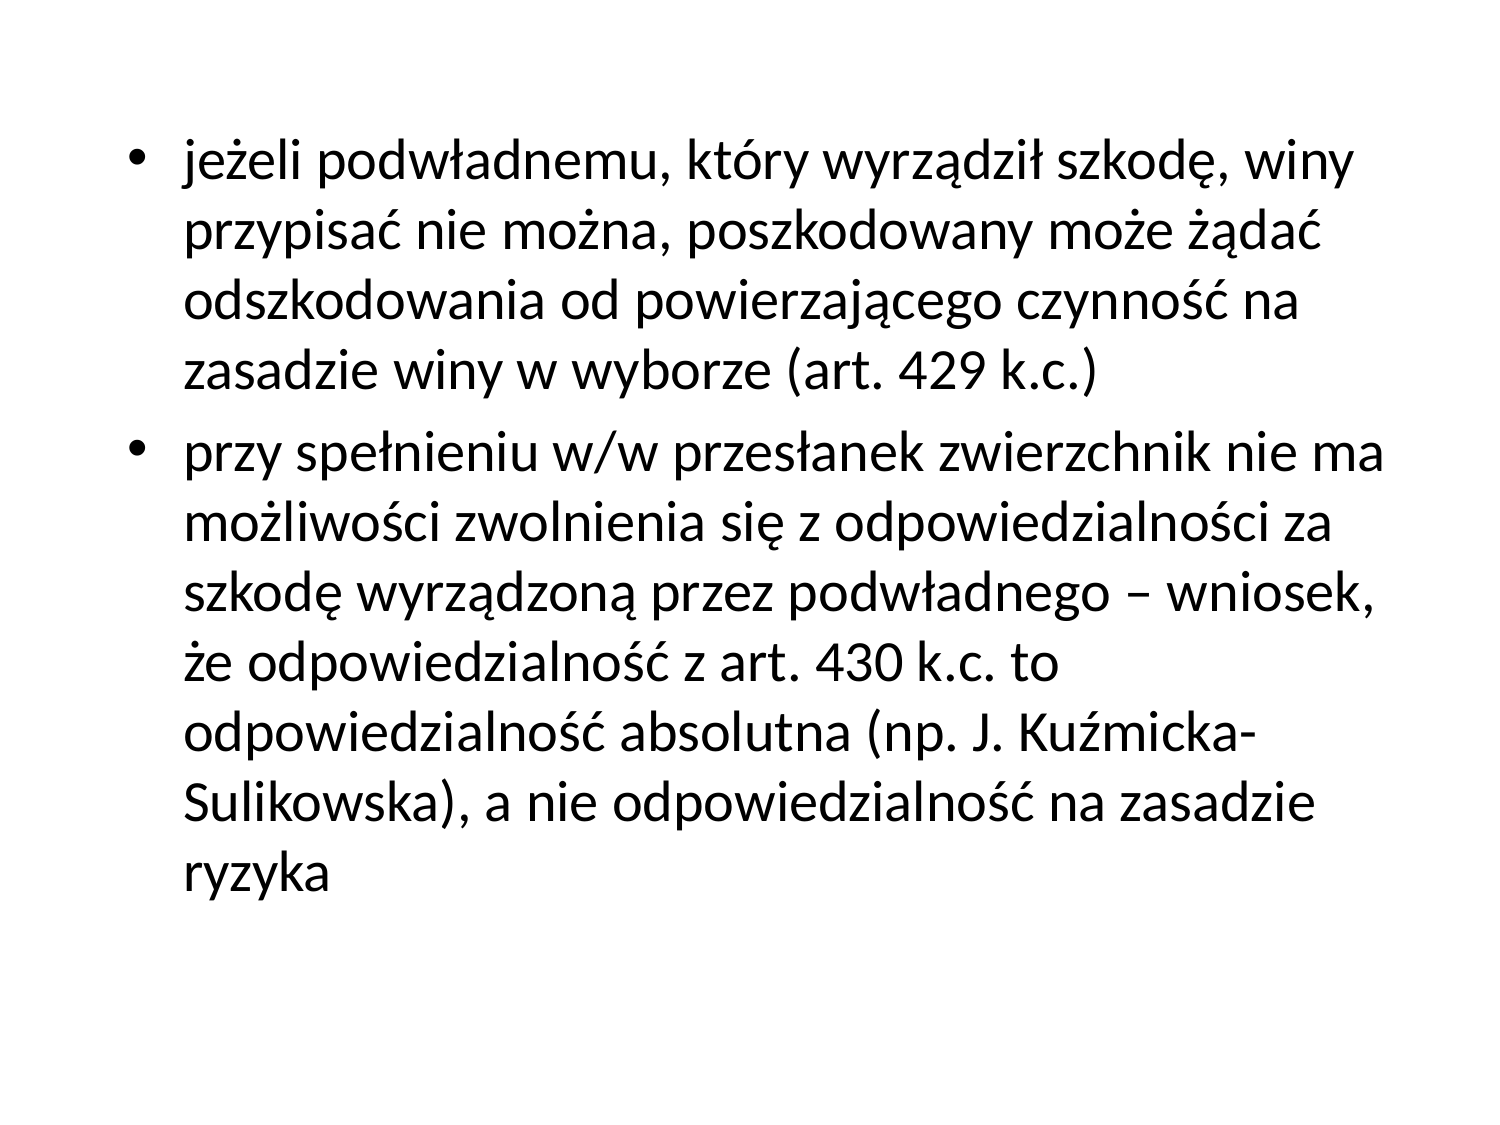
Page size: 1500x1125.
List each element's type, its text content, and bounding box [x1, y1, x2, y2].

list jeżeli podwładnemu, który wyrządził szkodę, winy przypisać nie można, poszkodowany może żądać odszkodowania od powierzającego czynność na zasadzie winy w wyborze (art. 429 k.c.) przy spełnieniu w/w przesłanek zwierzchnik nie ma możliwości zwolnienia się z odpowiedzialności za szkodę wyrządzoną przez podwładnego – wniosek, że odpowiedzialność z art. 430 k.c. to odpowiedzialność absolutna (np. J. Kuźmicka-Sulikowska), a nie odpowiedzialność na zasadzie ryzyka [112, 113, 1447, 929]
